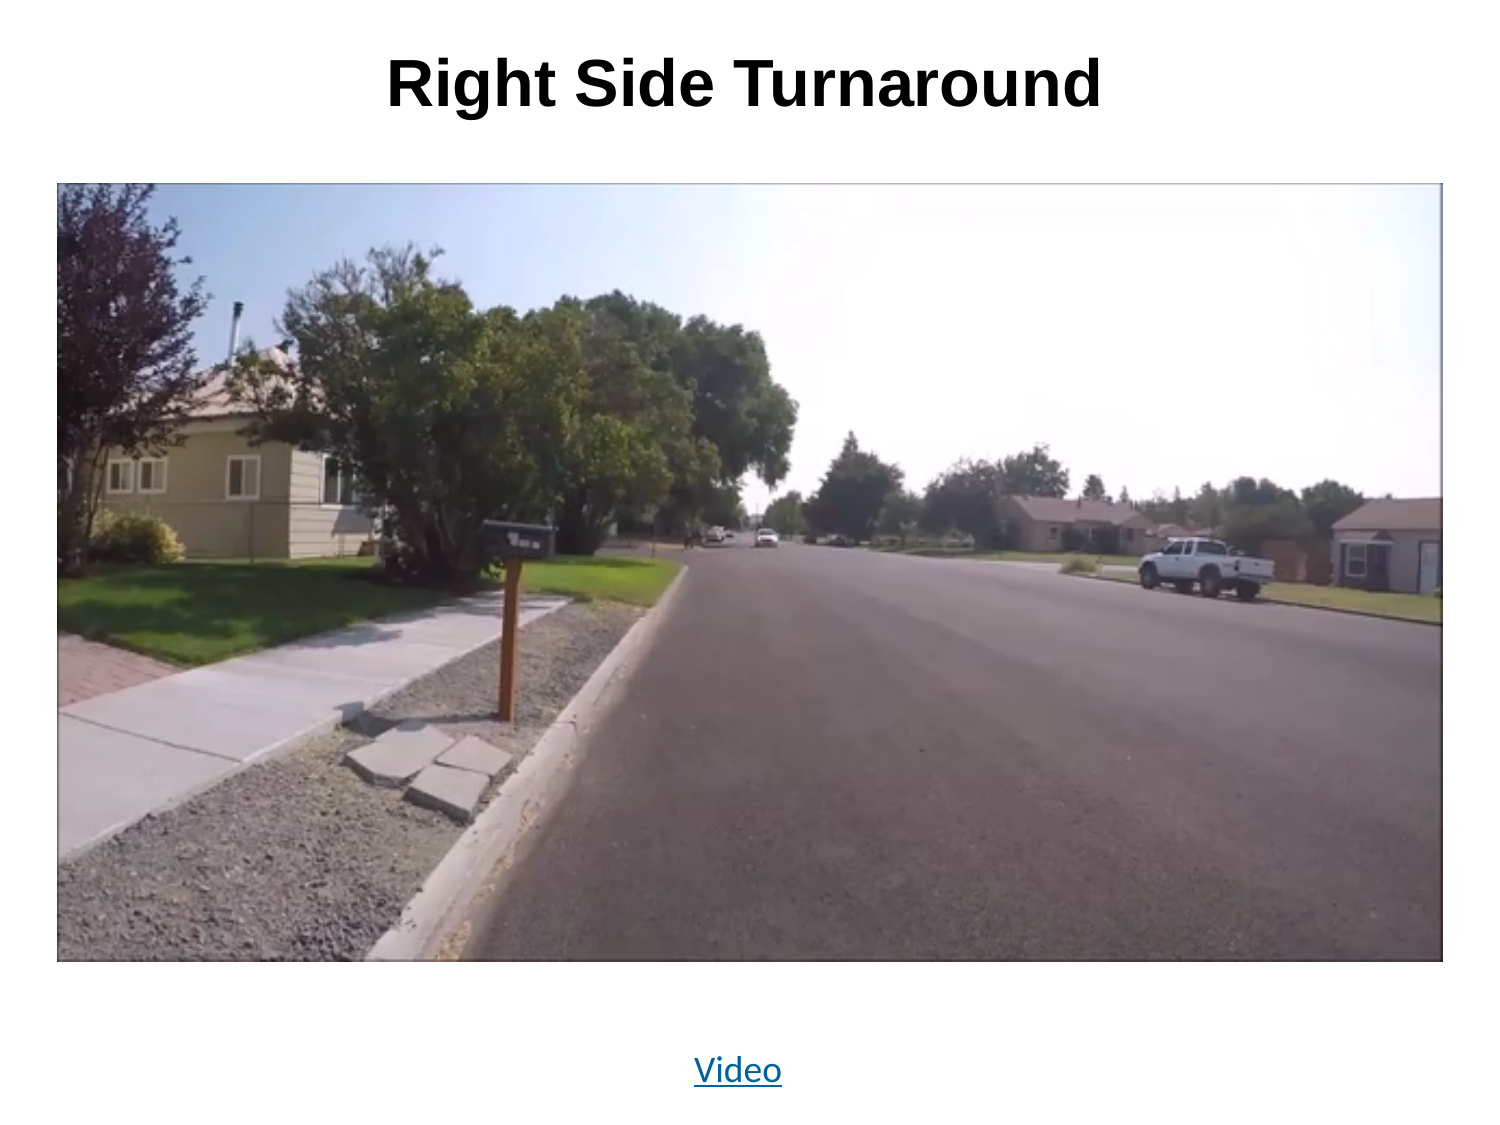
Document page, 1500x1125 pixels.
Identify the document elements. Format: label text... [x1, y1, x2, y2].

text_box Video [679, 1037, 821, 1098]
text_box Right Side Turnaround [371, 0, 1129, 182]
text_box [56, 182, 1444, 963]
